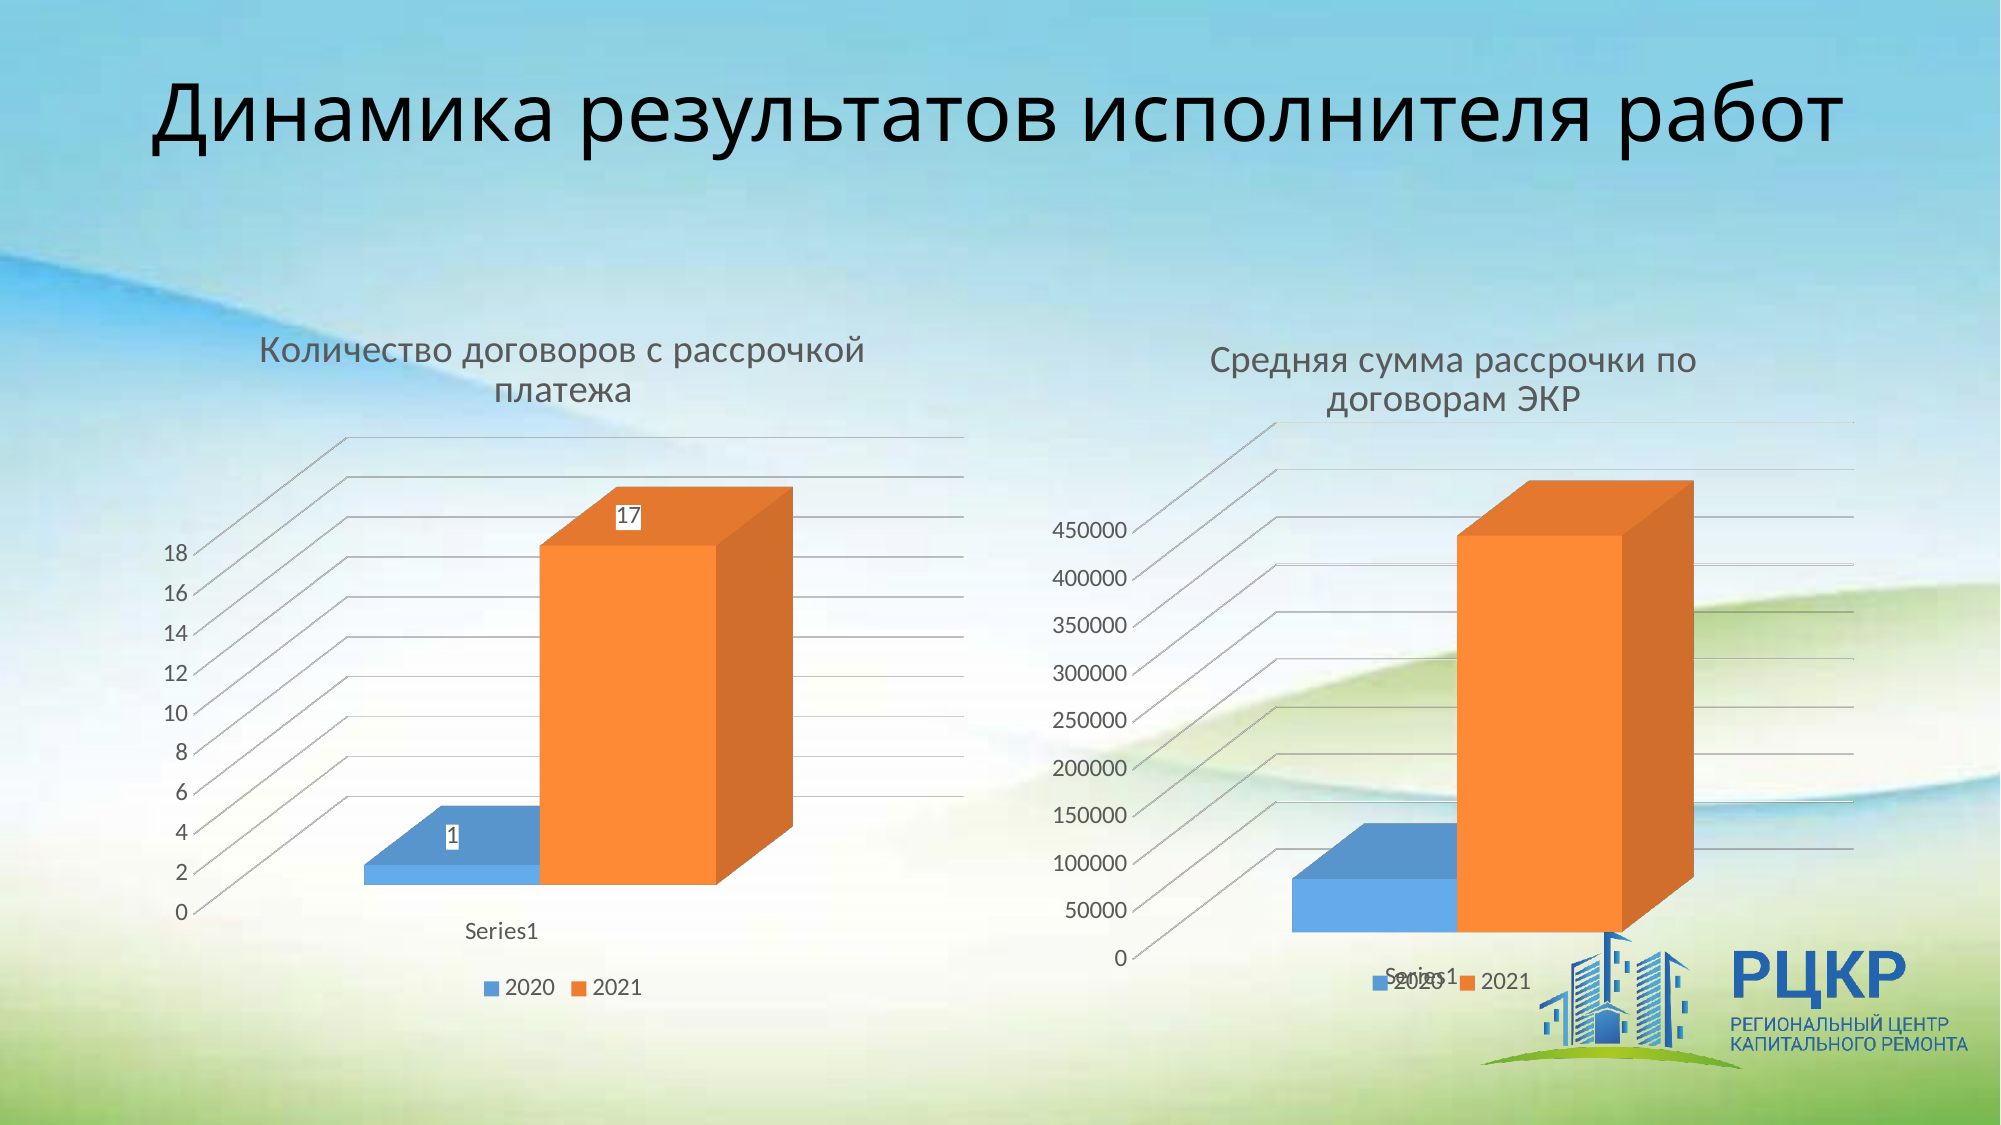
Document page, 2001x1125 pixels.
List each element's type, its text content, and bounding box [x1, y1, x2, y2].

chart [137, 299, 990, 1008]
picture [0, 0, 2001, 1125]
title Динамика результатов исполнителя работ [137, 59, 1863, 170]
chart [1041, 330, 1863, 1002]
